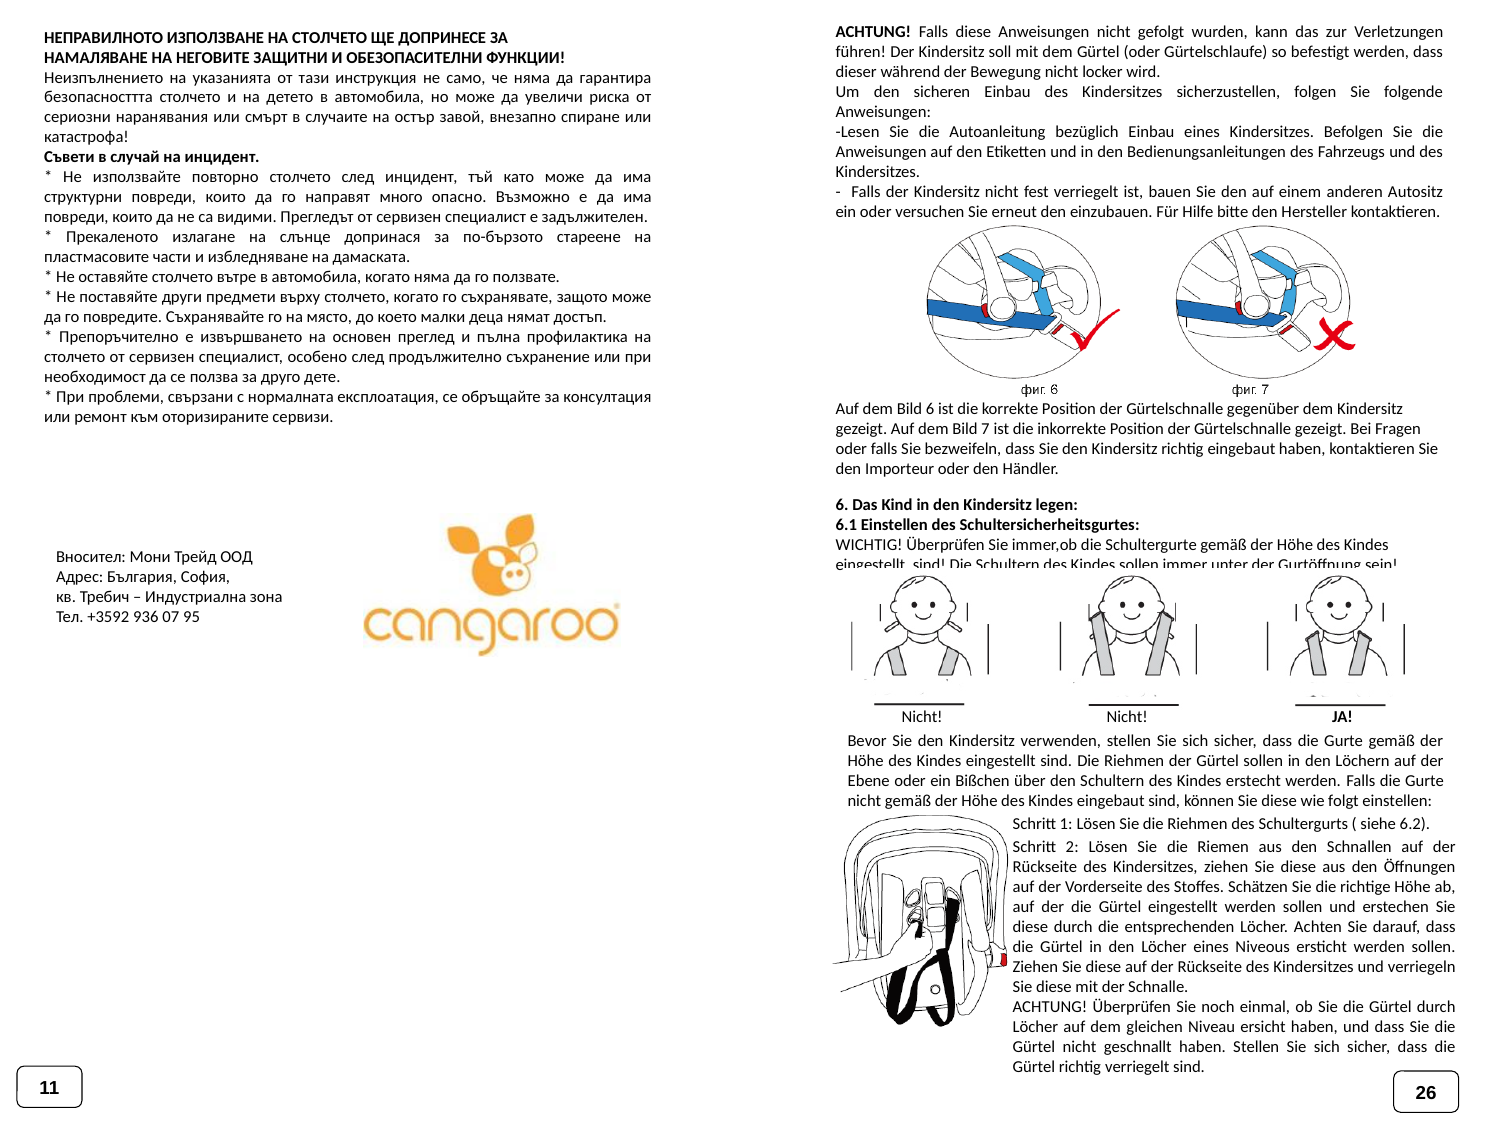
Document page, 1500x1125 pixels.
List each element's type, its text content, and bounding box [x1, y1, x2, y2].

picture [832, 810, 1010, 1030]
text_box Schritt 1: Lösen Sie die Riehmen des Schultergurts ( siehe 6.2). [998, 805, 1471, 828]
text_box Вносител: Мони Трейд ООД Адрес: България, София, кв. Требич – Индустриална зона Тел. +3592 936 07 95 [41, 538, 302, 634]
picture [363, 513, 621, 658]
text_box Auf dem Bild 6 ist die korrekte Position der Gürtelschnalle gegenüber dem Kindersitz gezeigt. Auf dem Bild 7 ist die inkorrekte Position der Gürtelschnalle gezeigt. Bei Fragen oder falls Sie bezweifeln, dass Sie den Kindersitz richtig eingebaut haben, kontaktieren Sie den Importeur oder den Händler. [820, 390, 1459, 485]
picture [915, 214, 1389, 410]
text_box ACHTUNG! Falls diese Anweisungen nicht gefolgt wurden, kann das zur Verletzungen führen! Der Kindersitz soll mit dem Gürtel (oder Gürtelschlaufe) so befestigt werden, dass dieser während der Bewegung nicht locker wird. Um den sicheren Einbau des Kindersitzes sicherzustellen, folgen Sie folgende Anweisungen: -Lesen Sie die Autoanleitung bezüglich Einbau eines Kindersitzes. Befolgen Sie die Anweisungen auf den Etiketten und in den Bedienungsanleitungen des Fahrzeugs und des Kindersitzes. - Falls der Kindersitz nicht fest verriegelt ist, bauen Sie den auf einem anderen Autositz ein oder versuchen Sie erneut den einzubauen. Für Hilfe bitte den Hersteller kontaktieren. [820, 13, 1459, 229]
text_box Schritt 2: Lösen Sie die Riemen aus den Schnallen auf der Rückseite des Kindersitzes, ziehen Sie diese aus den Öffnungen auf der Vorderseite des Stoffes. Schätzen Sie die richtige Höhe ab, auf der die Gürtel eingestellt werden sollen und erstechen Sie diese durch die entsprechenden Löcher. Achten Sie darauf, dass die Gürtel in den Löcher eines Niveous ersticht werden sollen. Ziehen Sie diese auf der Rückseite des Kindersitzes und verriegeln Sie diese mit der Schnalle. ACHTUNG! Überprüfen Sie noch einmal, ob Sie die Gürtel durch Löcher auf dem gleichen Niveau ersicht haben, und dass Sie die Gürtel nicht geschnallt haben. Stellen Sie sich sicher, dass die Gürtel richtig verriegelt sind. [998, 828, 1472, 1084]
text_box Bevor Sie den Kindersitz verwenden, stellen Sie sich sicher, dass die Gurte gemäß der Höhe des Kindes eingestellt sind. Die Riehmen der Gürtel sollen in den Löchern auf der Ebene oder ein Bißchen über den Schultern des Kindes erstecht werden. Falls die Gurte nicht gemäß der Höhe des Kindes eingebaut sind, können Sie diese wie folgt einstellen: [832, 722, 1459, 810]
text_box 6. Das Kind in den Kindersitz legen: 6.1 Einstellen des Schultersicherheitsgurtes: WICHTIG! Überprüfen Sie immer,ob die Schultergurte gemäß der Höhe des Kindes eingestellt sind! Die Schultern des Kindes sollen immer unter der Gurtöffnung sein! [820, 486, 1459, 581]
text_box 26 [1393, 1070, 1459, 1113]
picture [844, 568, 1417, 711]
text_box 11 [16, 1066, 82, 1108]
text_box НЕПРАВИЛНОТО ИЗПОЛЗВАНЕ НА СТОЛЧЕТО ЩЕ ДОПРИНЕСЕ ЗА НАМАЛЯВАНЕ НА НЕГОВИТЕ ЗАЩИТНИ И ОБЕЗОПАСИТЕЛНИ ФУНКЦИИ! Неизпълнението на указанията от тази инструкция не само, че няма да гарантира безопасносттта столчето и на детето в автомобила, но може да увеличи риска от сериозни наранявания или смърт в случаите на остър завой, внезапно спиране или катастрофа! Съвети в случай на инцидент. * Не използвайте повторно столчето след инцидент, тъй като може да има структурни повреди, които да го направят много опасно. Възможно е да има повреди, които да не са видими. Прегледът от сервизен специалист е задължителен. * Прекаленото излагане на слънце допринася за по-бързото стареене на пластмасовите части и избледняване на дамаската. * Не оставяйте столчето вътре в автомобила, когато няма да го ползвате. * Не поставяйте други предмети върху столчето, когато го съхранявате, защото може да го повредите. Съхранявайте го на място, до което малки деца нямат достъп. * Препоръчително е извършването на основен преглед и пълна профилактика на столчето от сервизен специалист, особено след продължително съхранение или при необходимост да се ползва за друго дете. * При проблеми, свързани с нормалната експлоатация, се обръщайте за консултация или ремонт към оторизираните сервизи. [29, 19, 668, 433]
